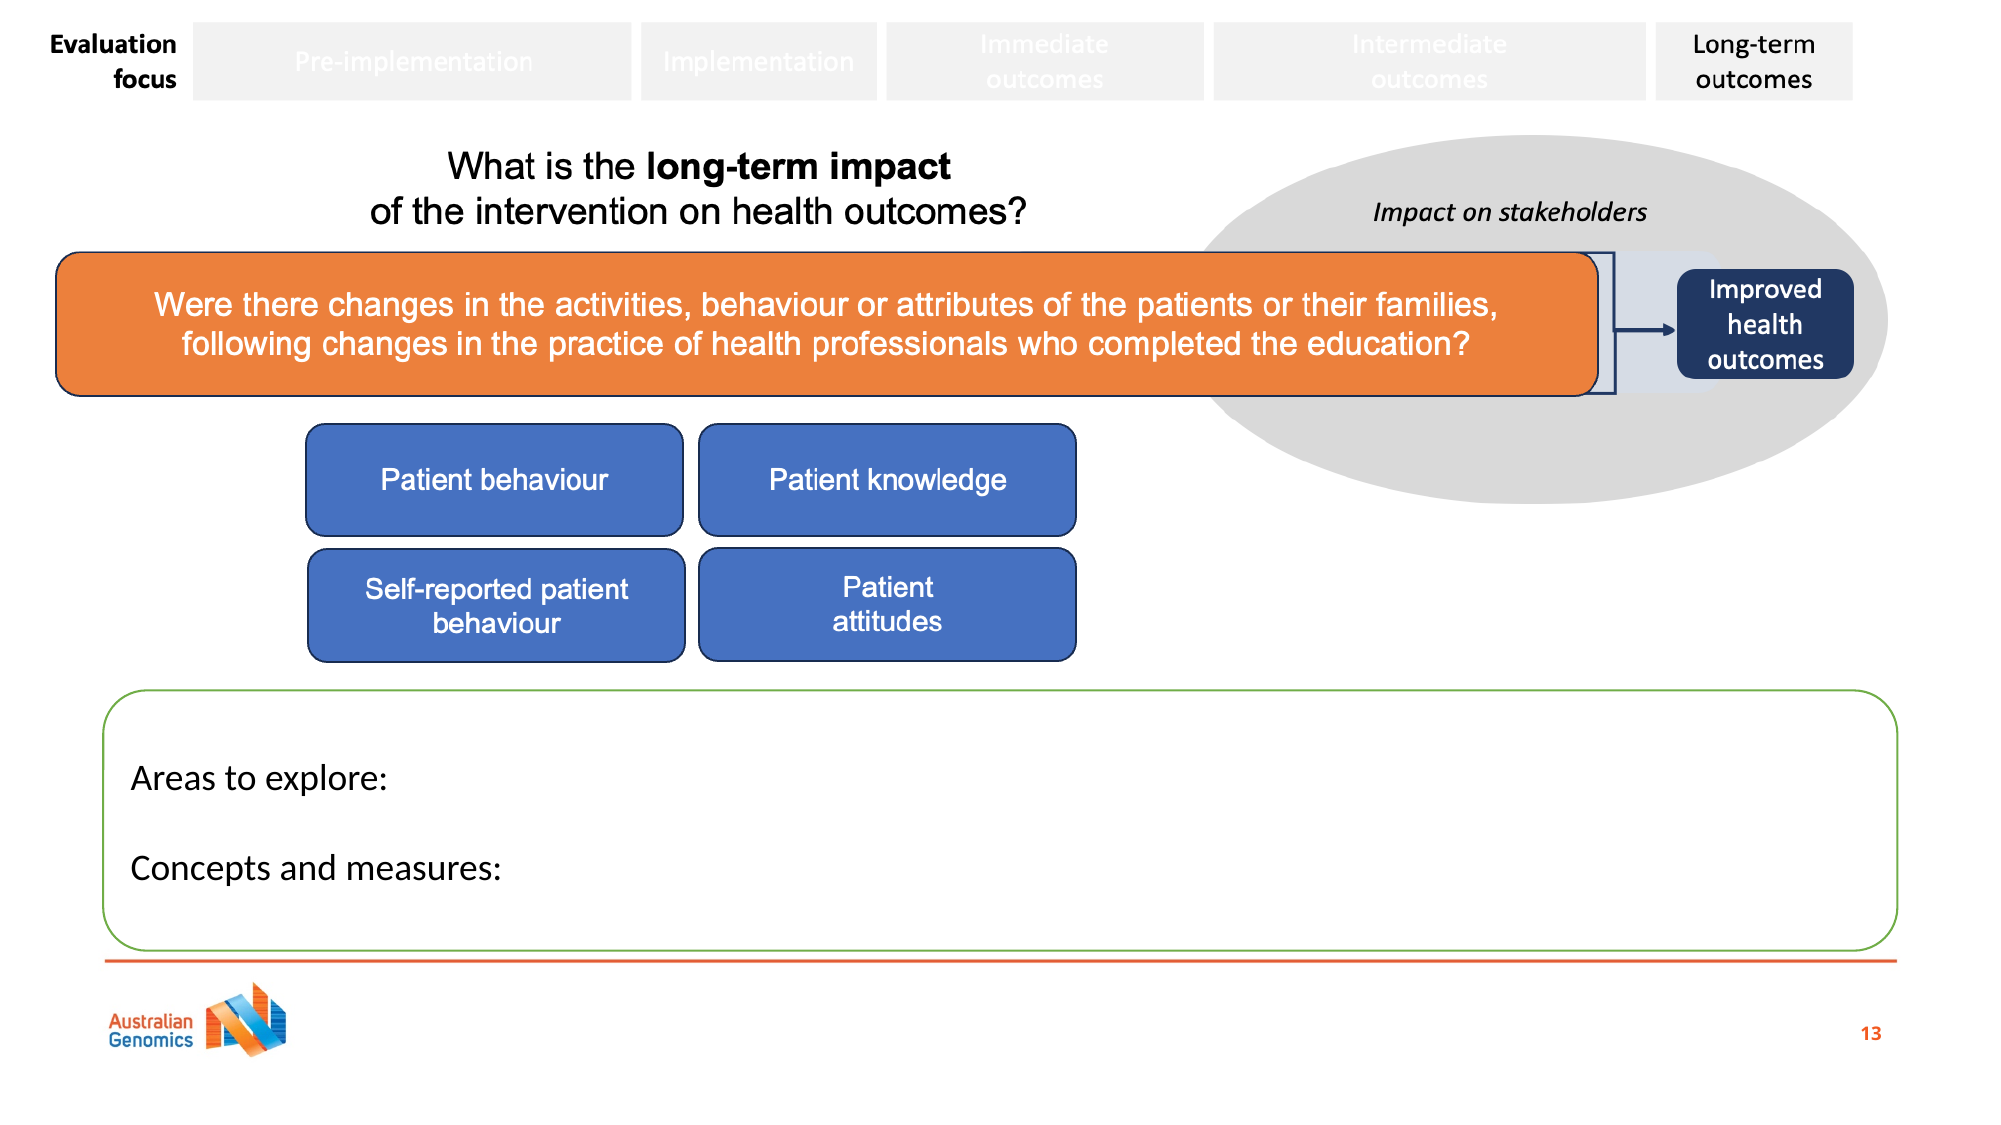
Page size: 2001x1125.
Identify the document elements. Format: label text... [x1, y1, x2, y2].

text_box Areas to explore: Concepts and measures: [102, 689, 1899, 952]
picture [0, 0, 2001, 1125]
